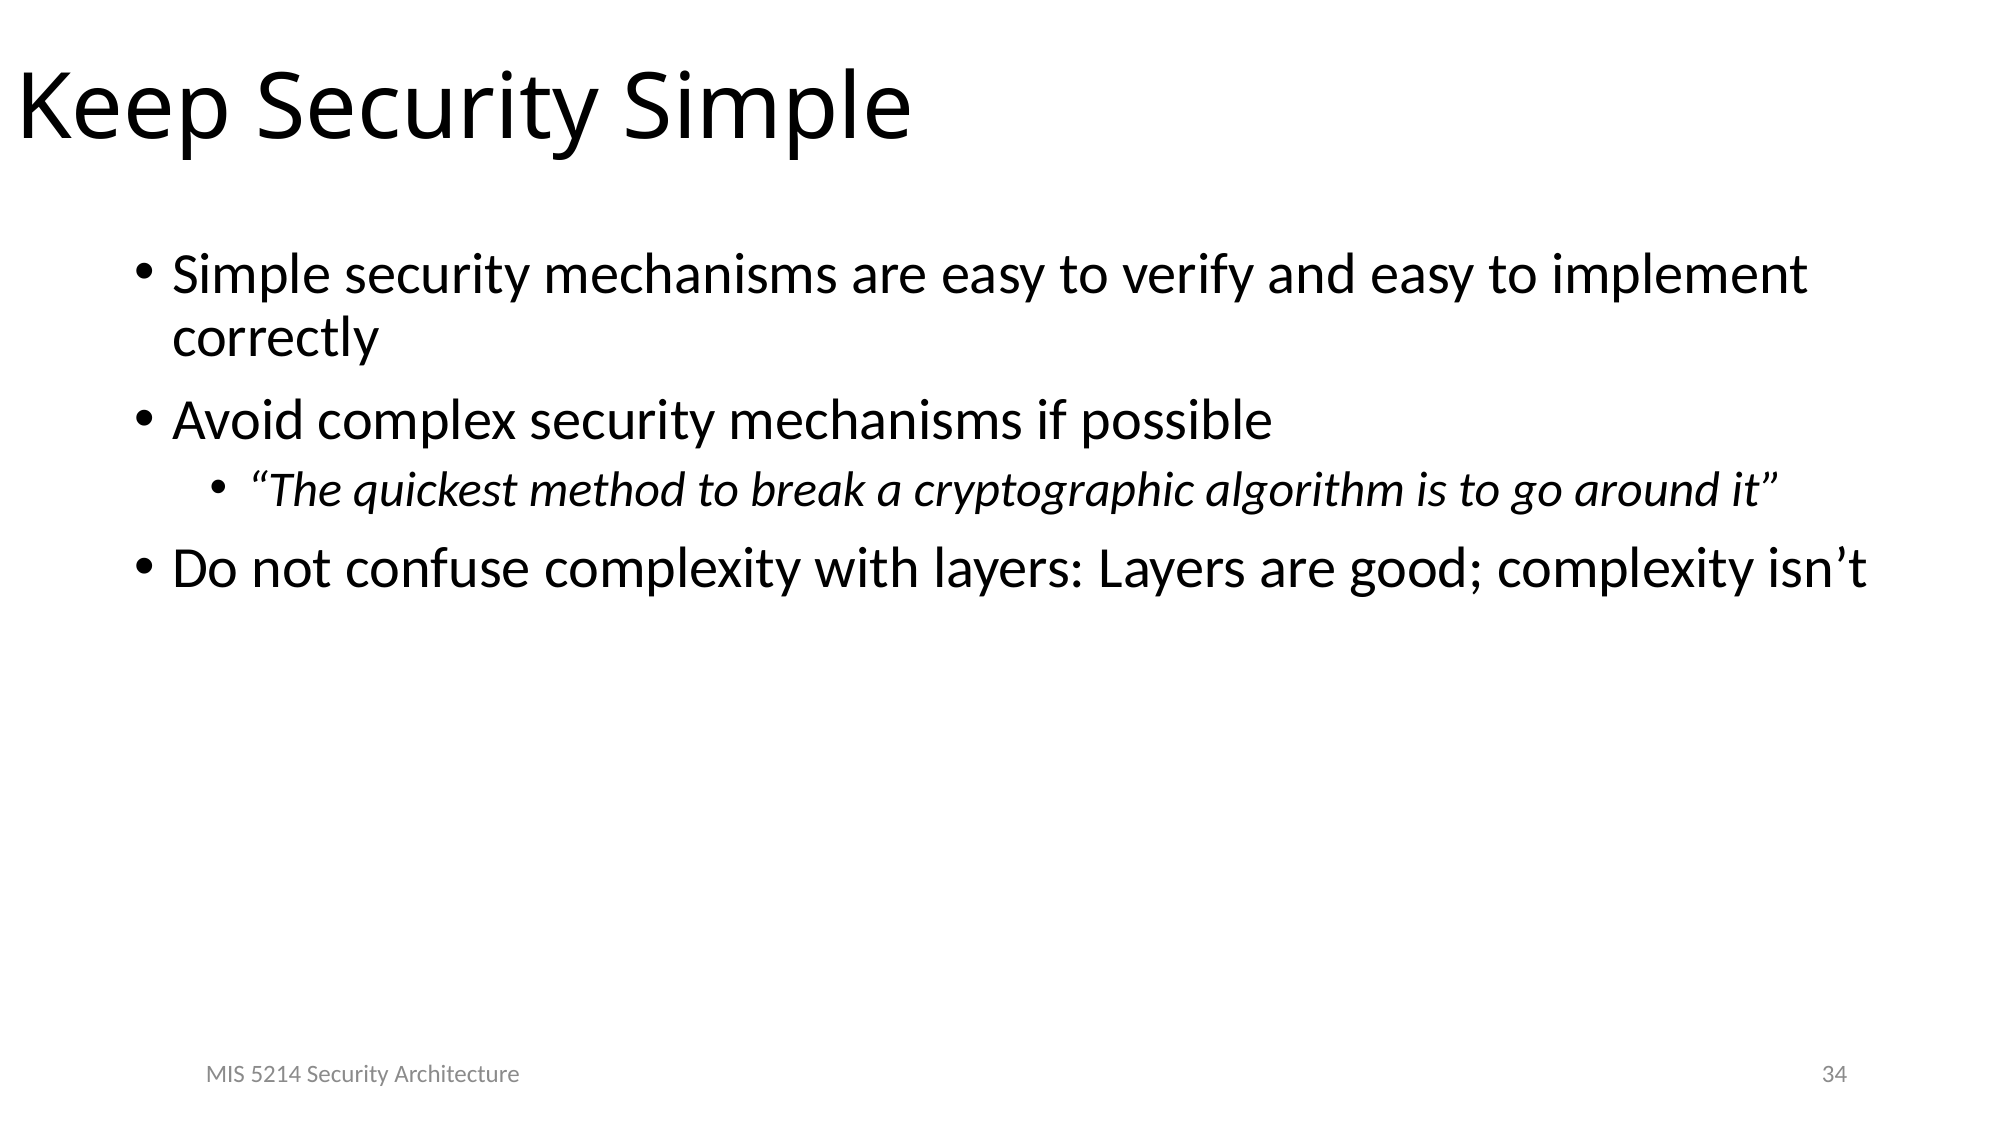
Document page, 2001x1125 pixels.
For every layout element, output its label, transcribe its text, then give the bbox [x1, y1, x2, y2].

slide_number 34 [1412, 1042, 1863, 1103]
list Simple security mechanisms are easy to verify and easy to implement correctly Avoid complex security mechanisms if possible “The quickest method to break a cryptographic algorithm is to go around it” Do not confuse complexity with layers: Layers are good; complexity isn’t [119, 235, 1961, 949]
title Keep Security Simple [0, 0, 1725, 218]
footer MIS 5214 Security Architecture [25, 1043, 701, 1103]
